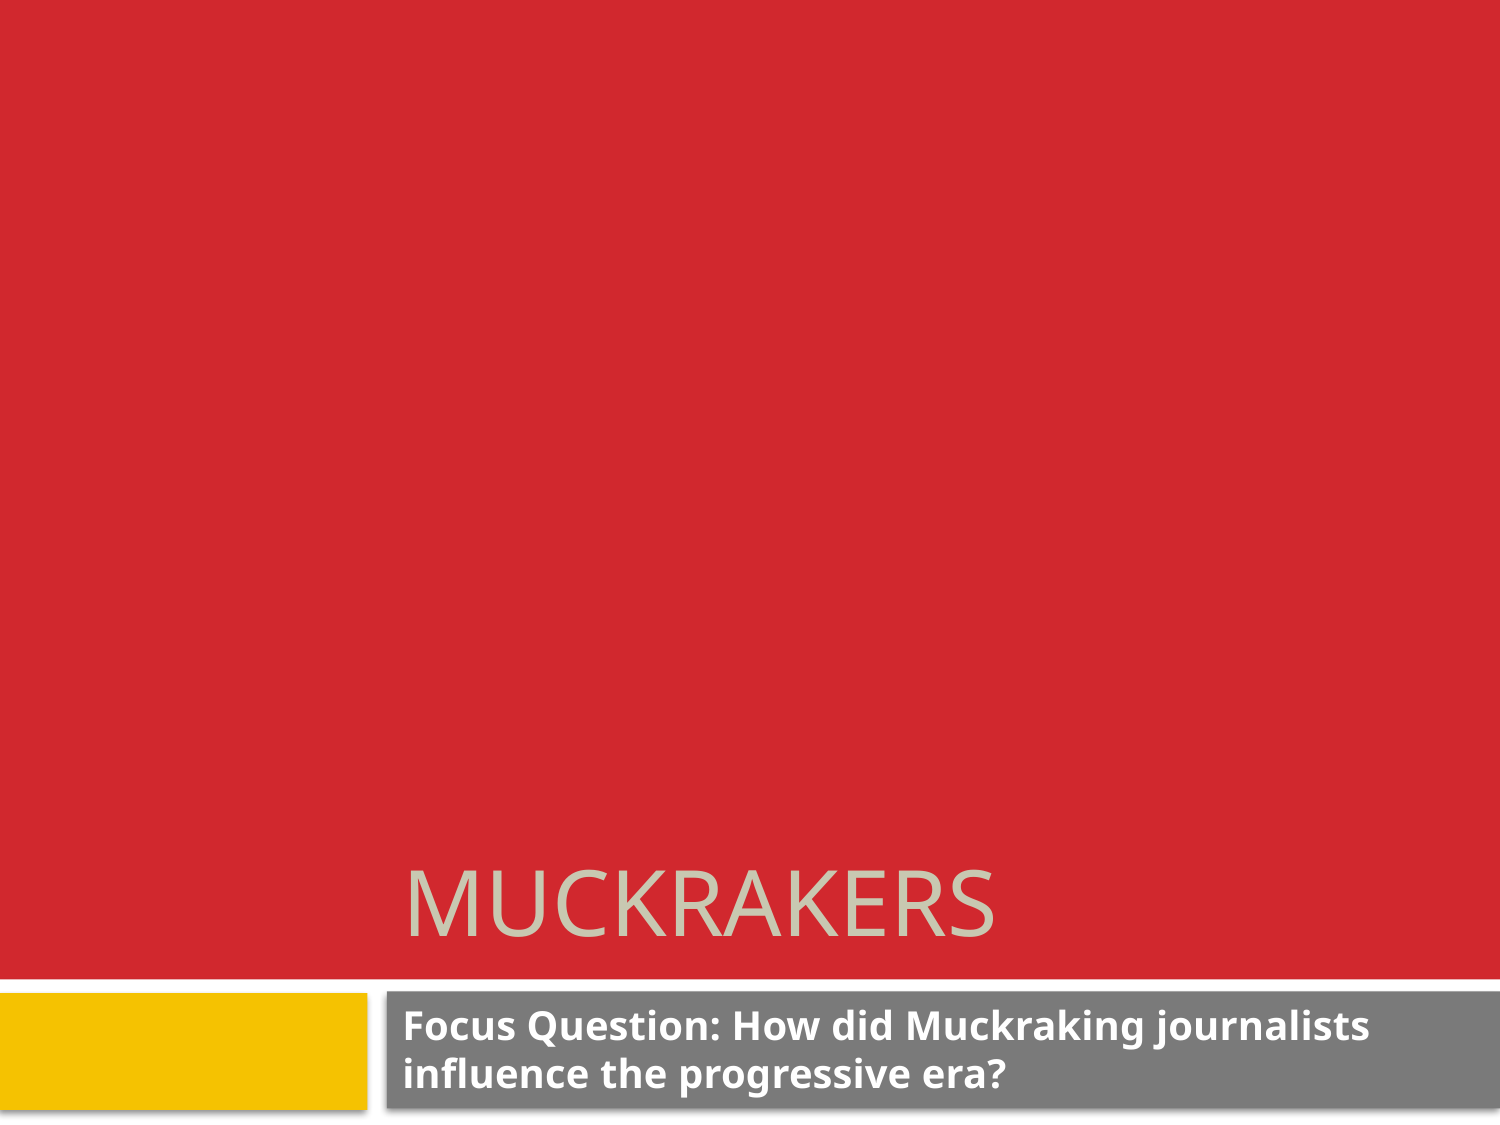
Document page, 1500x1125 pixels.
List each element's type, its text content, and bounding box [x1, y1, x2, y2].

subtitle Focus Question: How did Muckraking journalists influence the progressive era? [387, 992, 1488, 1105]
title Muckrakers [387, 662, 1450, 963]
